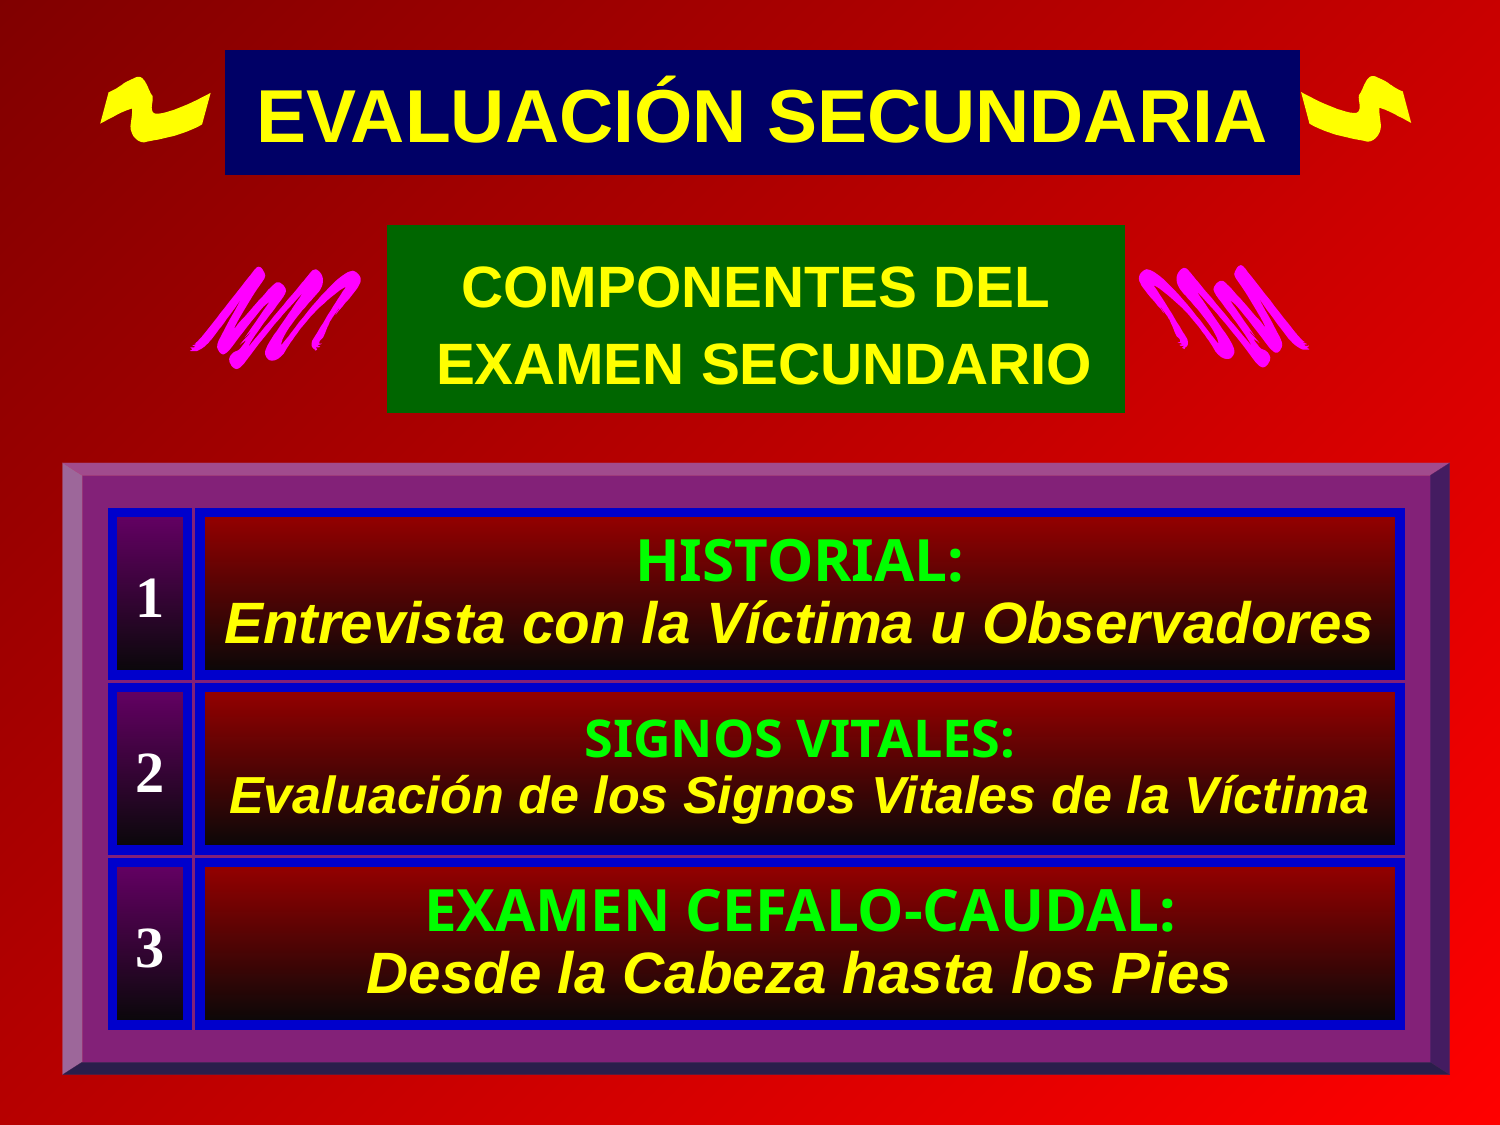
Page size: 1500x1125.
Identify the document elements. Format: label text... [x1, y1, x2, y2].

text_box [186, 261, 363, 373]
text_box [1136, 261, 1313, 373]
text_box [99, 74, 213, 145]
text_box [1299, 74, 1413, 144]
text_box COMPONENTES DEL EXAMEN SECUNDARIO [387, 224, 1125, 413]
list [61, 461, 1451, 1076]
text_box EVALUACIÓN SECUNDARIA [224, 50, 1300, 176]
